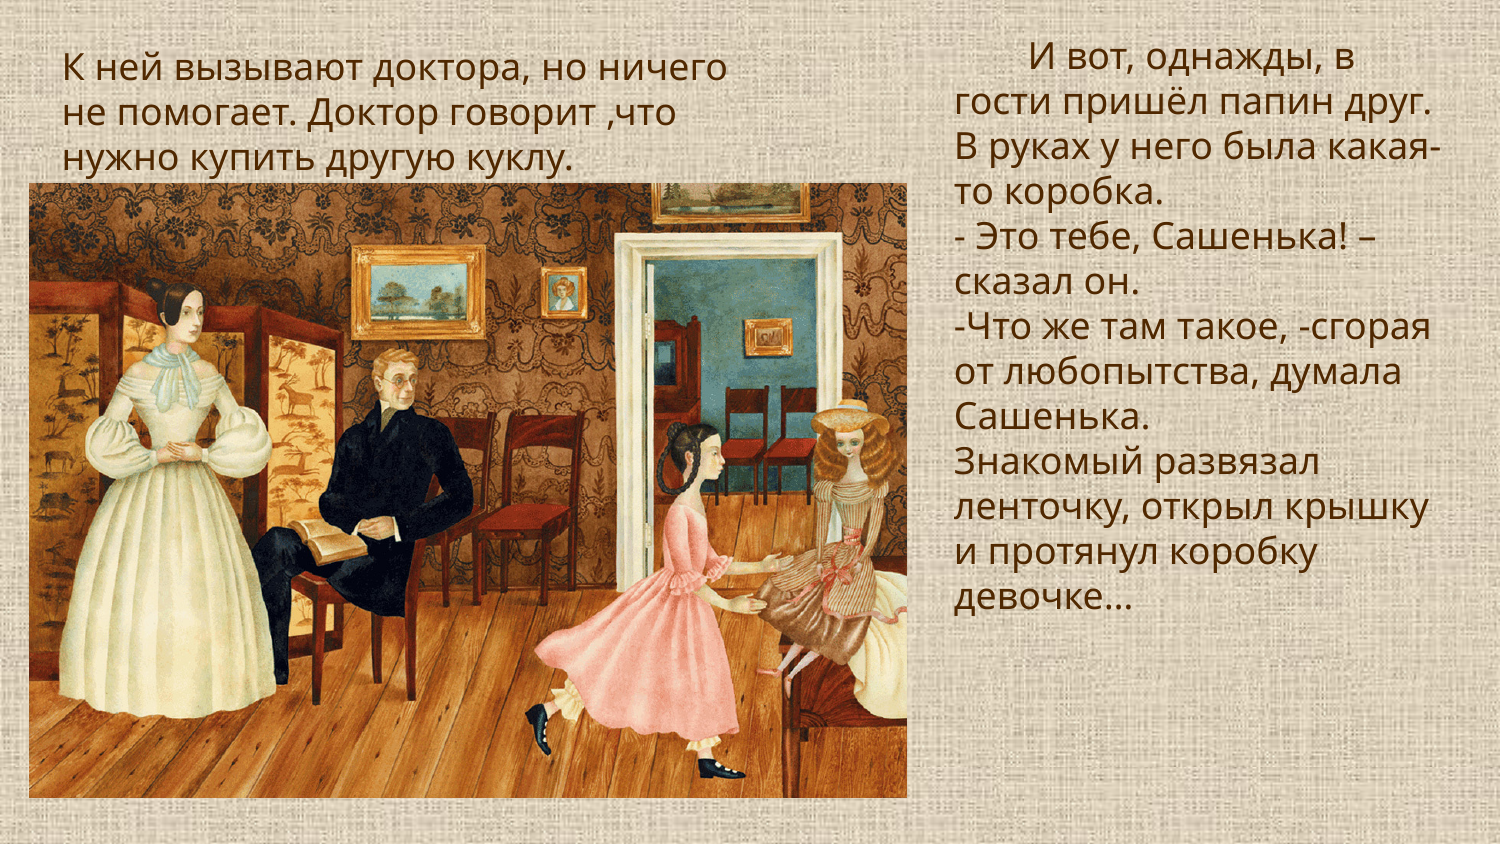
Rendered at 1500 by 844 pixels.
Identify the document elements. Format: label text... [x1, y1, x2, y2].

picture [0, 0, 1500, 844]
text_box И вот, однажды, в гости пришёл папин друг. В руках у него была какая-то коробка. - Это тебе, Сашенька! – сказал он. -Что же там такое, -сгорая от любопытства, думала Сашенька. Знакомый развязал ленточку, открыл крышку и протянул коробку девочке… [938, 24, 1459, 624]
text_box К ней вызывают доктора, но ничего не помогает. Доктор говорит ,что нужно купить другую куклу. [46, 35, 797, 181]
